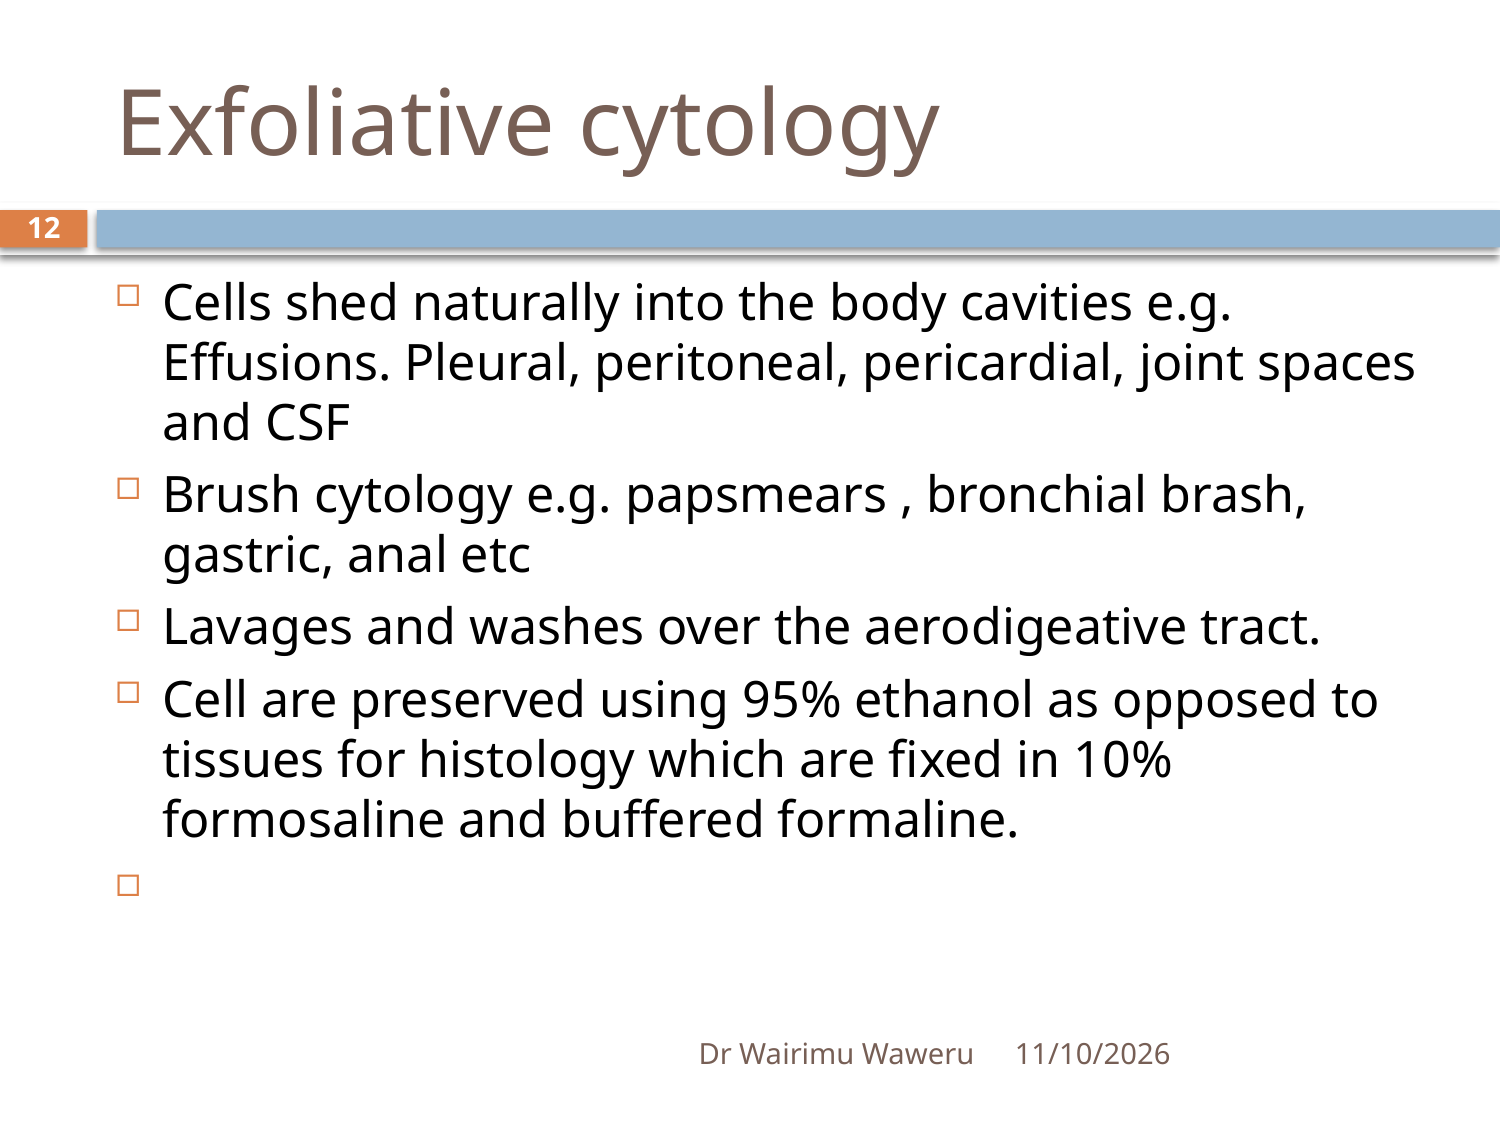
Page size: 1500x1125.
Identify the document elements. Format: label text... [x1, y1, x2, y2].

title Exfoliative cytology [100, 37, 1438, 200]
list Cells shed naturally into the body cavities e.g. Effusions. Pleural, peritoneal, pericardial, joint spaces and CSF Brush cytology e.g. papsmears , bronchial brash, gastric, anal etc Lavages and washes over the aerodigeative tract. Cell are preserved using 95% ethanol as opposed to tissues for histology which are fixed in 10% formosaline and buffered formaline. [100, 262, 1438, 1000]
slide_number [999, 1025, 1438, 1085]
slide_number 12 [0, 208, 88, 249]
footer Dr Wairimu Waweru [99, 1024, 990, 1085]
